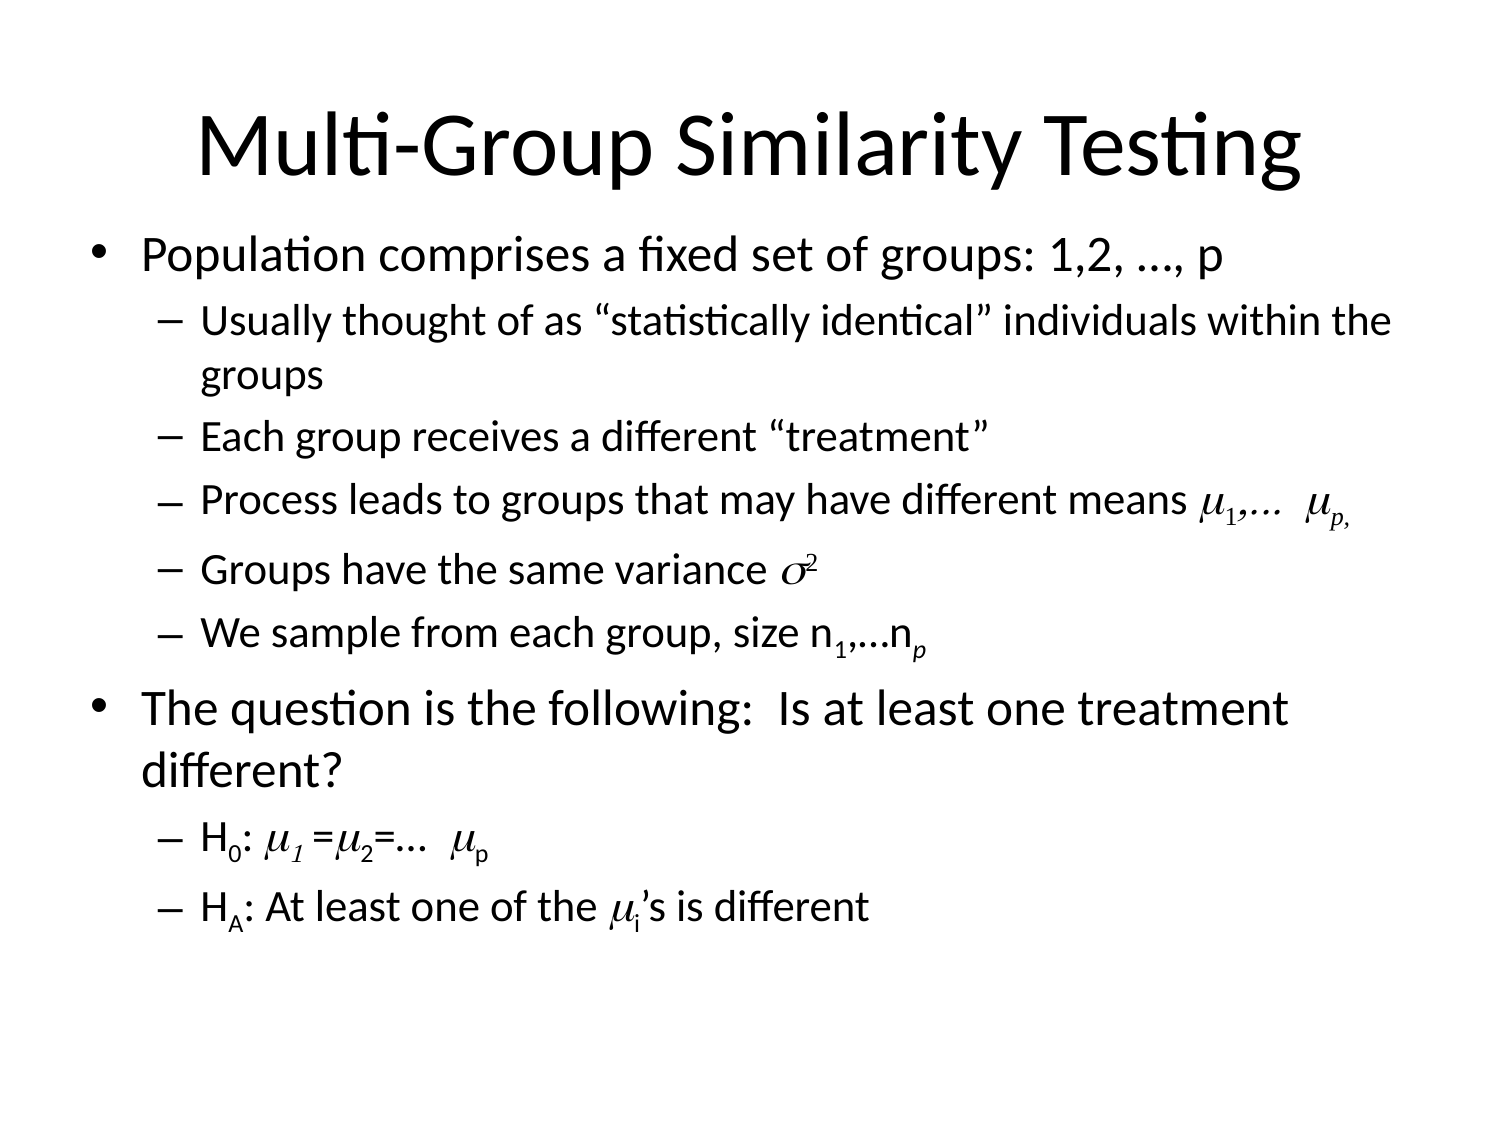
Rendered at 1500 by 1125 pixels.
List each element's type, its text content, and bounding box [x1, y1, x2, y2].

title Multi-Group Similarity Testing [75, 45, 1425, 212]
list Population comprises a fixed set of groups: 1,2, …, p Usually thought of as “statistically identical” individuals within the groups Each group receives a different “treatment” Process leads to groups that may have different means m1,... mp, Groups have the same variance s2 We sample from each group, size n1,…np The question is the following: Is at least one treatment different? H0: m1 =m2=… mp HA: At least one of the mi’s is different [75, 212, 1425, 955]
